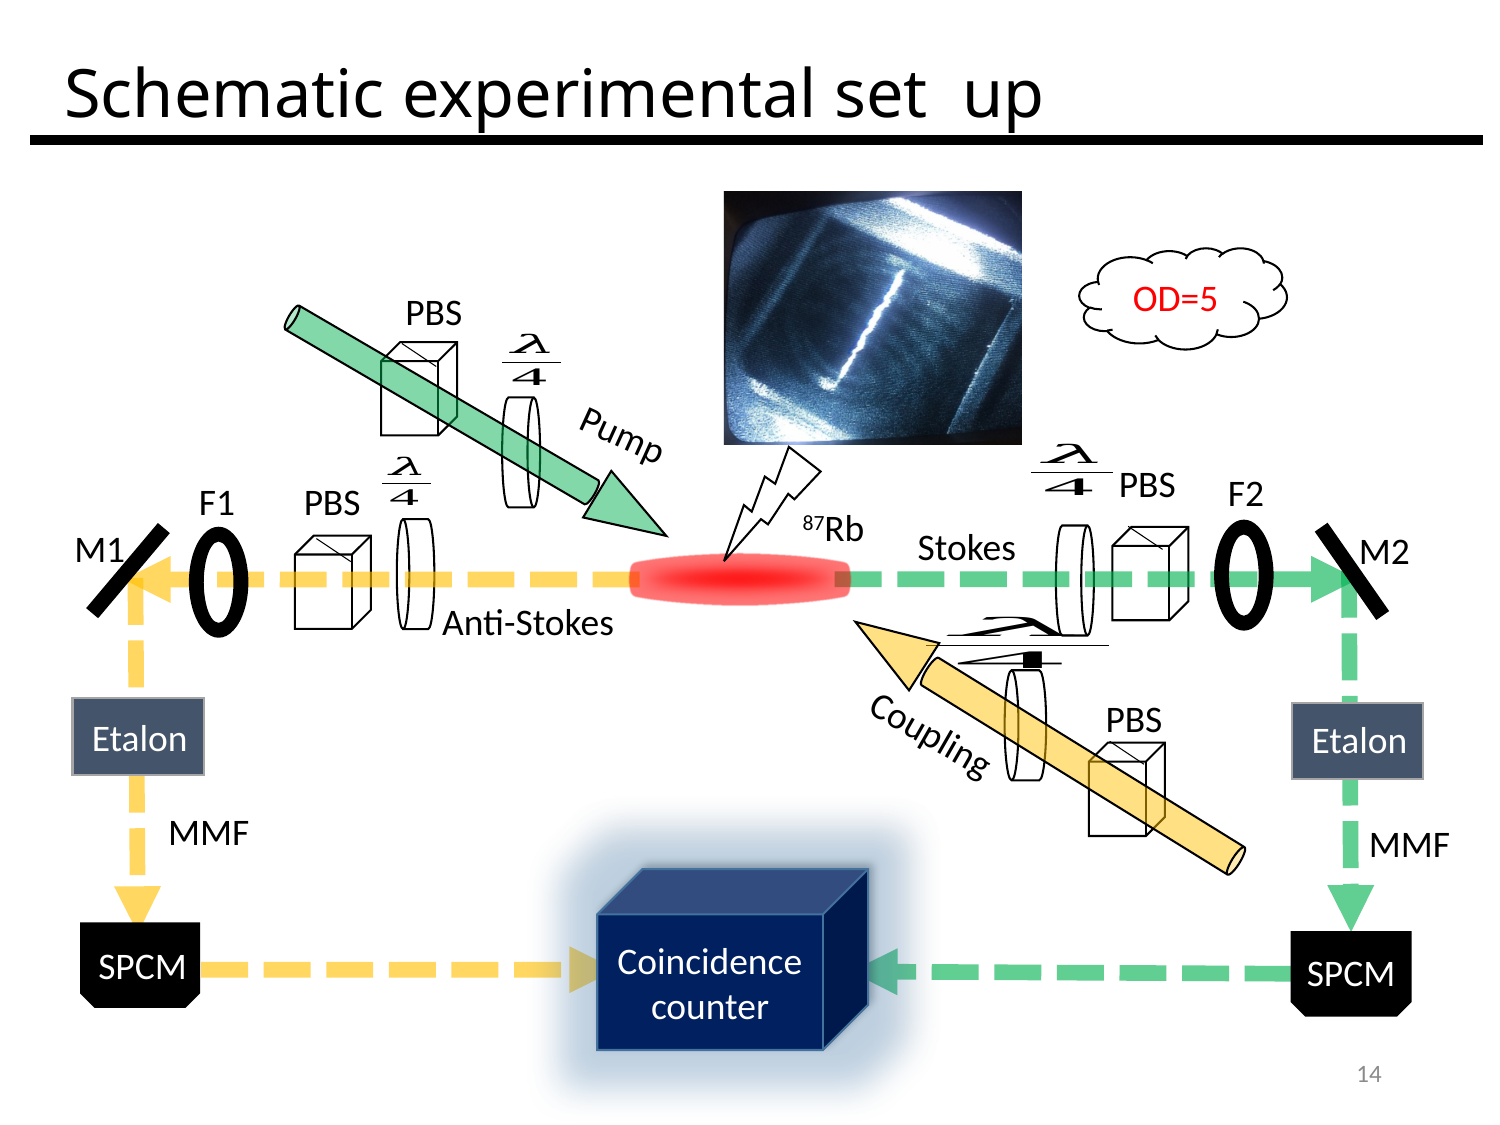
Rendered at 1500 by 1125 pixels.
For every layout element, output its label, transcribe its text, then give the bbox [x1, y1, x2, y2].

text_box OD=5 [1096, 247, 1284, 280]
text_box Schematic experimental set up [49, 43, 1061, 135]
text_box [62, 280, 1460, 1050]
slide_number 14 [1059, 1050, 1397, 1103]
picture [724, 167, 1022, 470]
